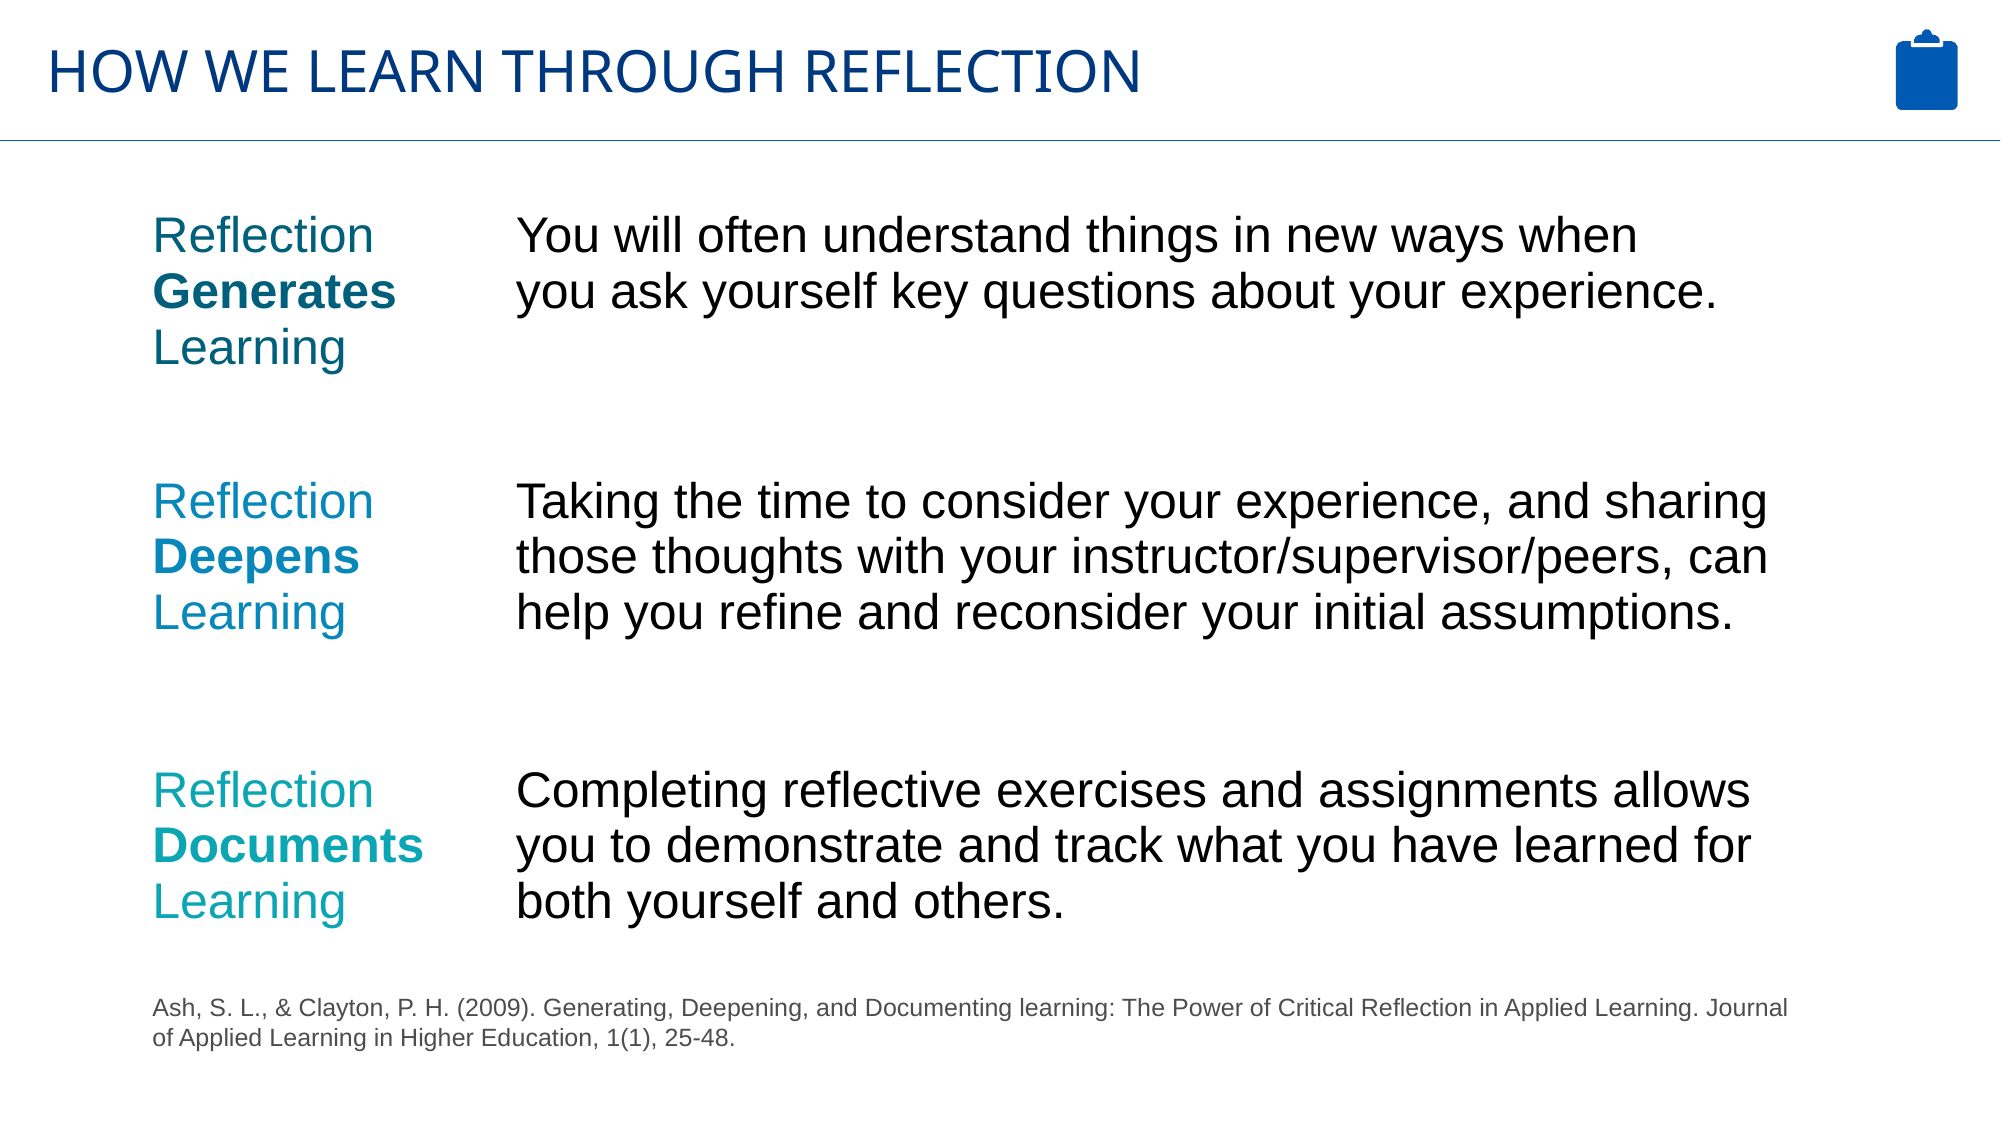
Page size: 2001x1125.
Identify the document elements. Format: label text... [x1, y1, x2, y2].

list Ash, S. L., & Clayton, P. H. (2009). Generating, Deepening, and Documenting learning: The Power of Critical Reflection in Applied Learning. Journal of Applied Learning in Higher Education, 1(1), 25-48. [137, 984, 1863, 1043]
table_cell Completing reflective exercises and assignments allows you to demonstrate and track what you have learned for both yourself and others. [501, 754, 1790, 984]
table_header Reflection Generates Learning [137, 200, 501, 465]
table_cell Reflection Documents Learning [137, 754, 501, 984]
table_header You will often understand things in new ways when you ask yourself key questions about your experience. [501, 200, 1790, 465]
table_cell Taking the time to consider your experience, and sharing those thoughts with your instructor/supervisor/peers, can help you refine and reconsider your initial assumptions. [501, 465, 1790, 754]
picture [1858, 1, 1995, 138]
table_cell Reflection Deepens Learning [137, 465, 501, 754]
title HOW WE LEARN THROUGH REFLECTION [31, 43, 1858, 105]
